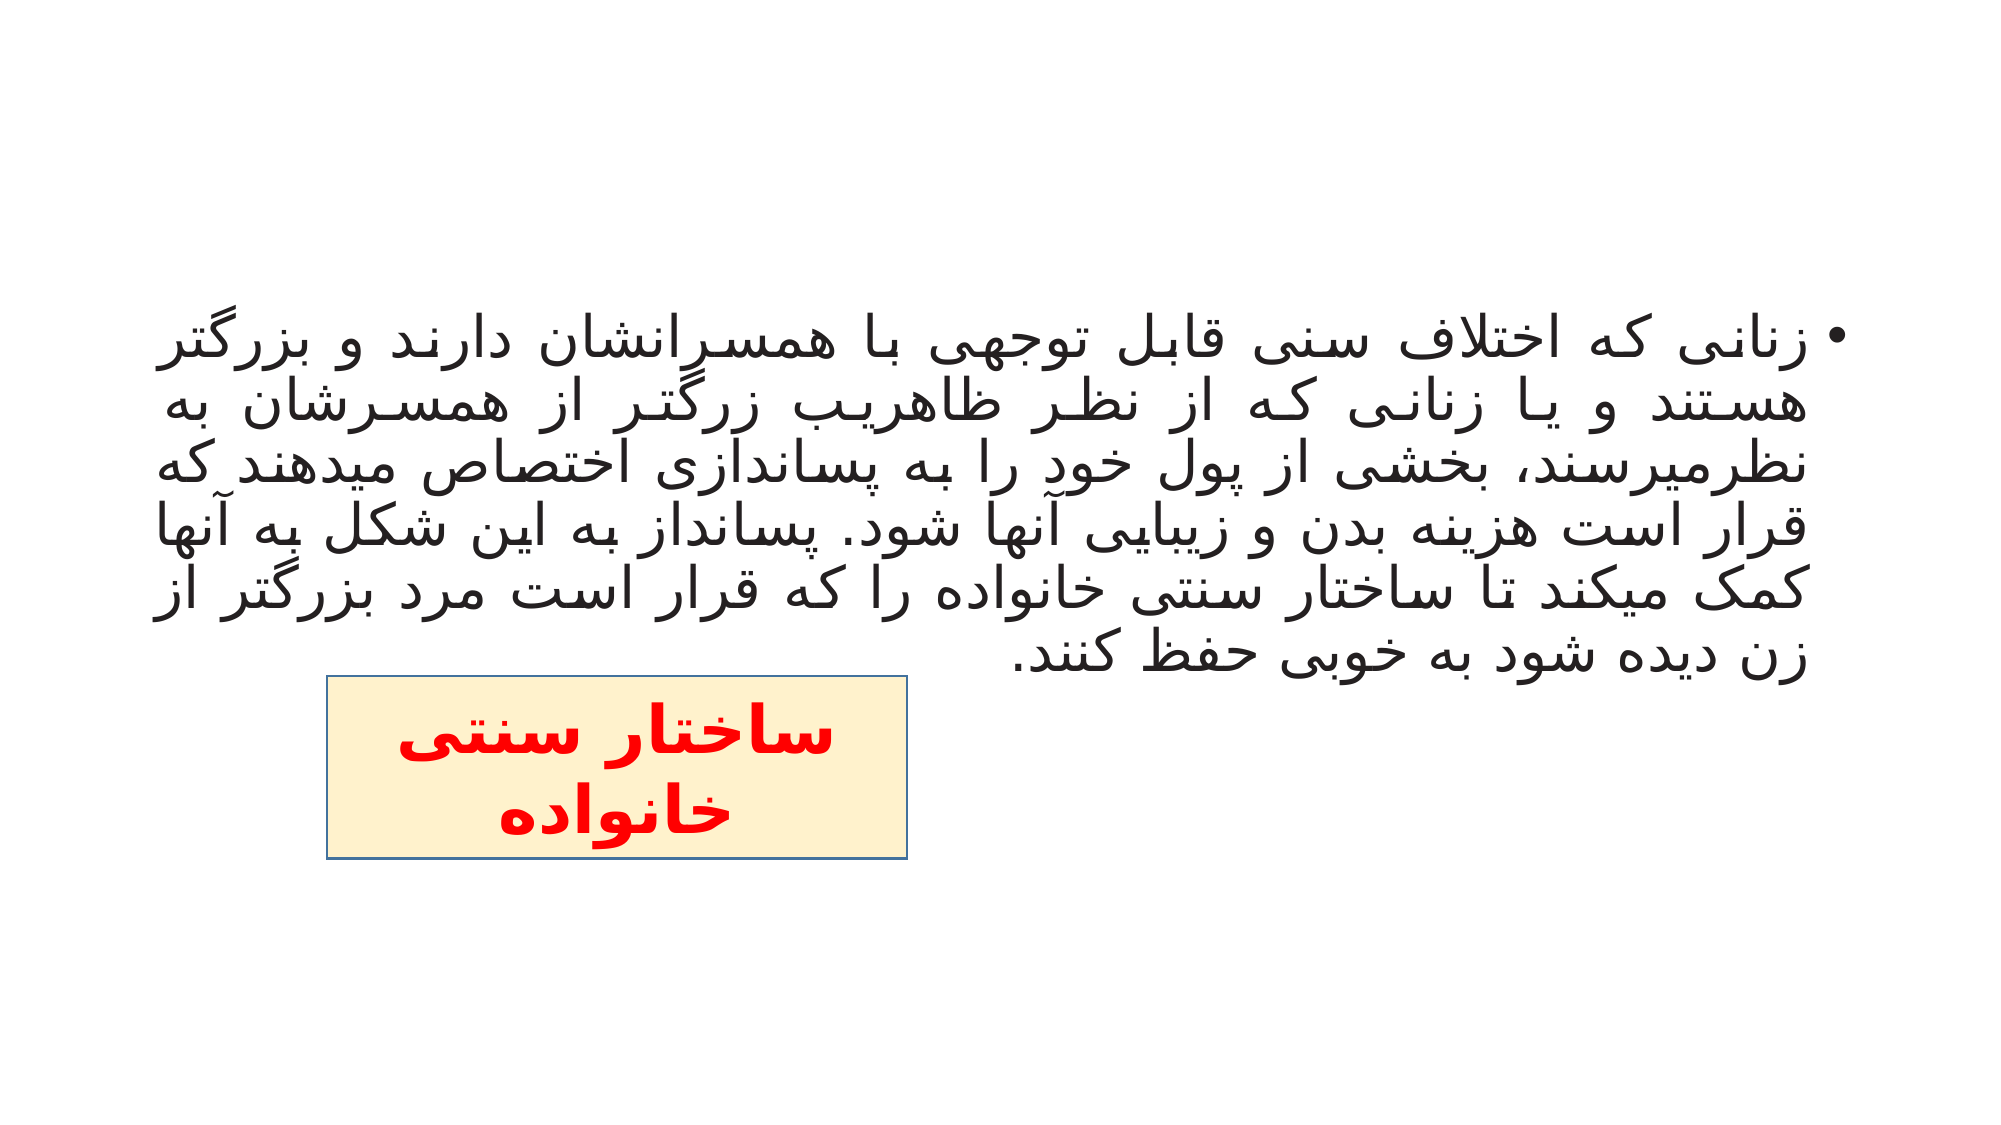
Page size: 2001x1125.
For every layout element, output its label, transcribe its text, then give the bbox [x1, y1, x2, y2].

list زنانی که اختلاف سنی قابل توجهی با همسرانشان دارند و بزرگتر هستند و یا زنانی که از نظر ظاهریب زرگتر از همسرشان به نظرمیرسند، بخشی از پول خود را به پساندازی اختصاص میدهند که قرار است هزینه بدن و زیبایی آنها شود. پسانداز به این شکل به آنها کمک میکند تا ساختار سنتی خانواده را که قرار است مرد بزرگتر از زن دیده شود به خوبی حفظ کنند. [137, 299, 1863, 1014]
text_box ساختار سنتی خانواده [326, 675, 908, 860]
